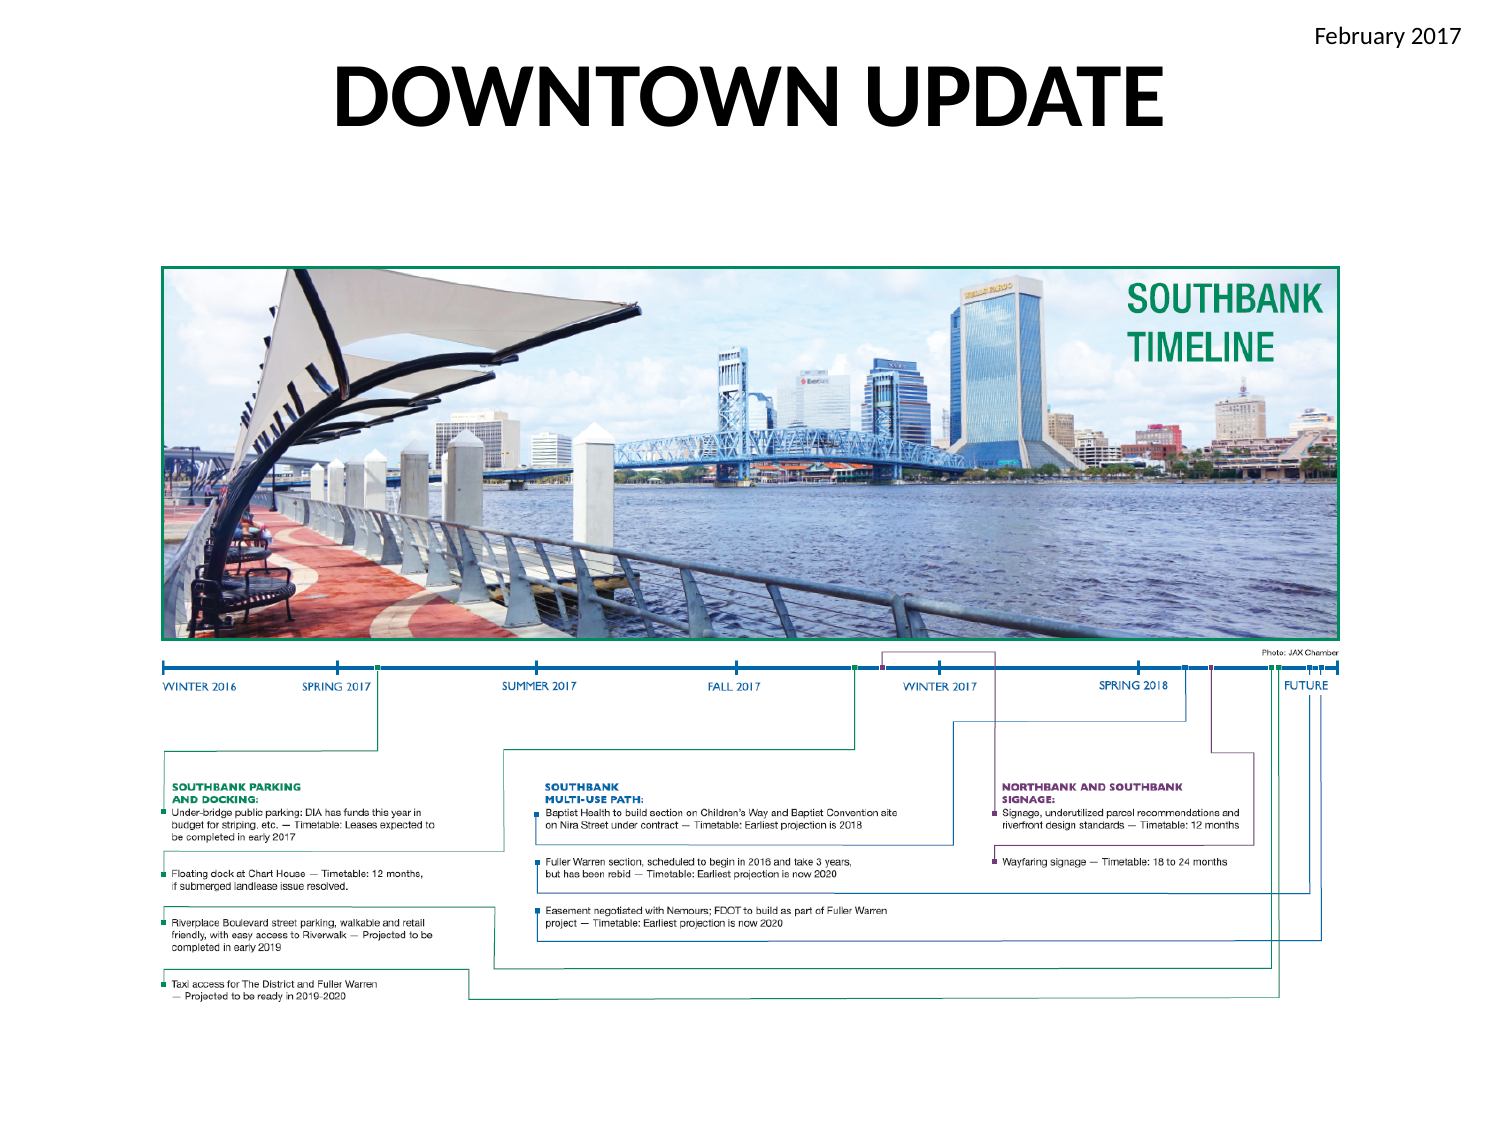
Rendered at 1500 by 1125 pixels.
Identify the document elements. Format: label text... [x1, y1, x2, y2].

text_box February 2017 [1299, 12, 1481, 58]
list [157, 262, 1343, 1006]
title DOWNTOWN UPDATE [237, 24, 1263, 155]
